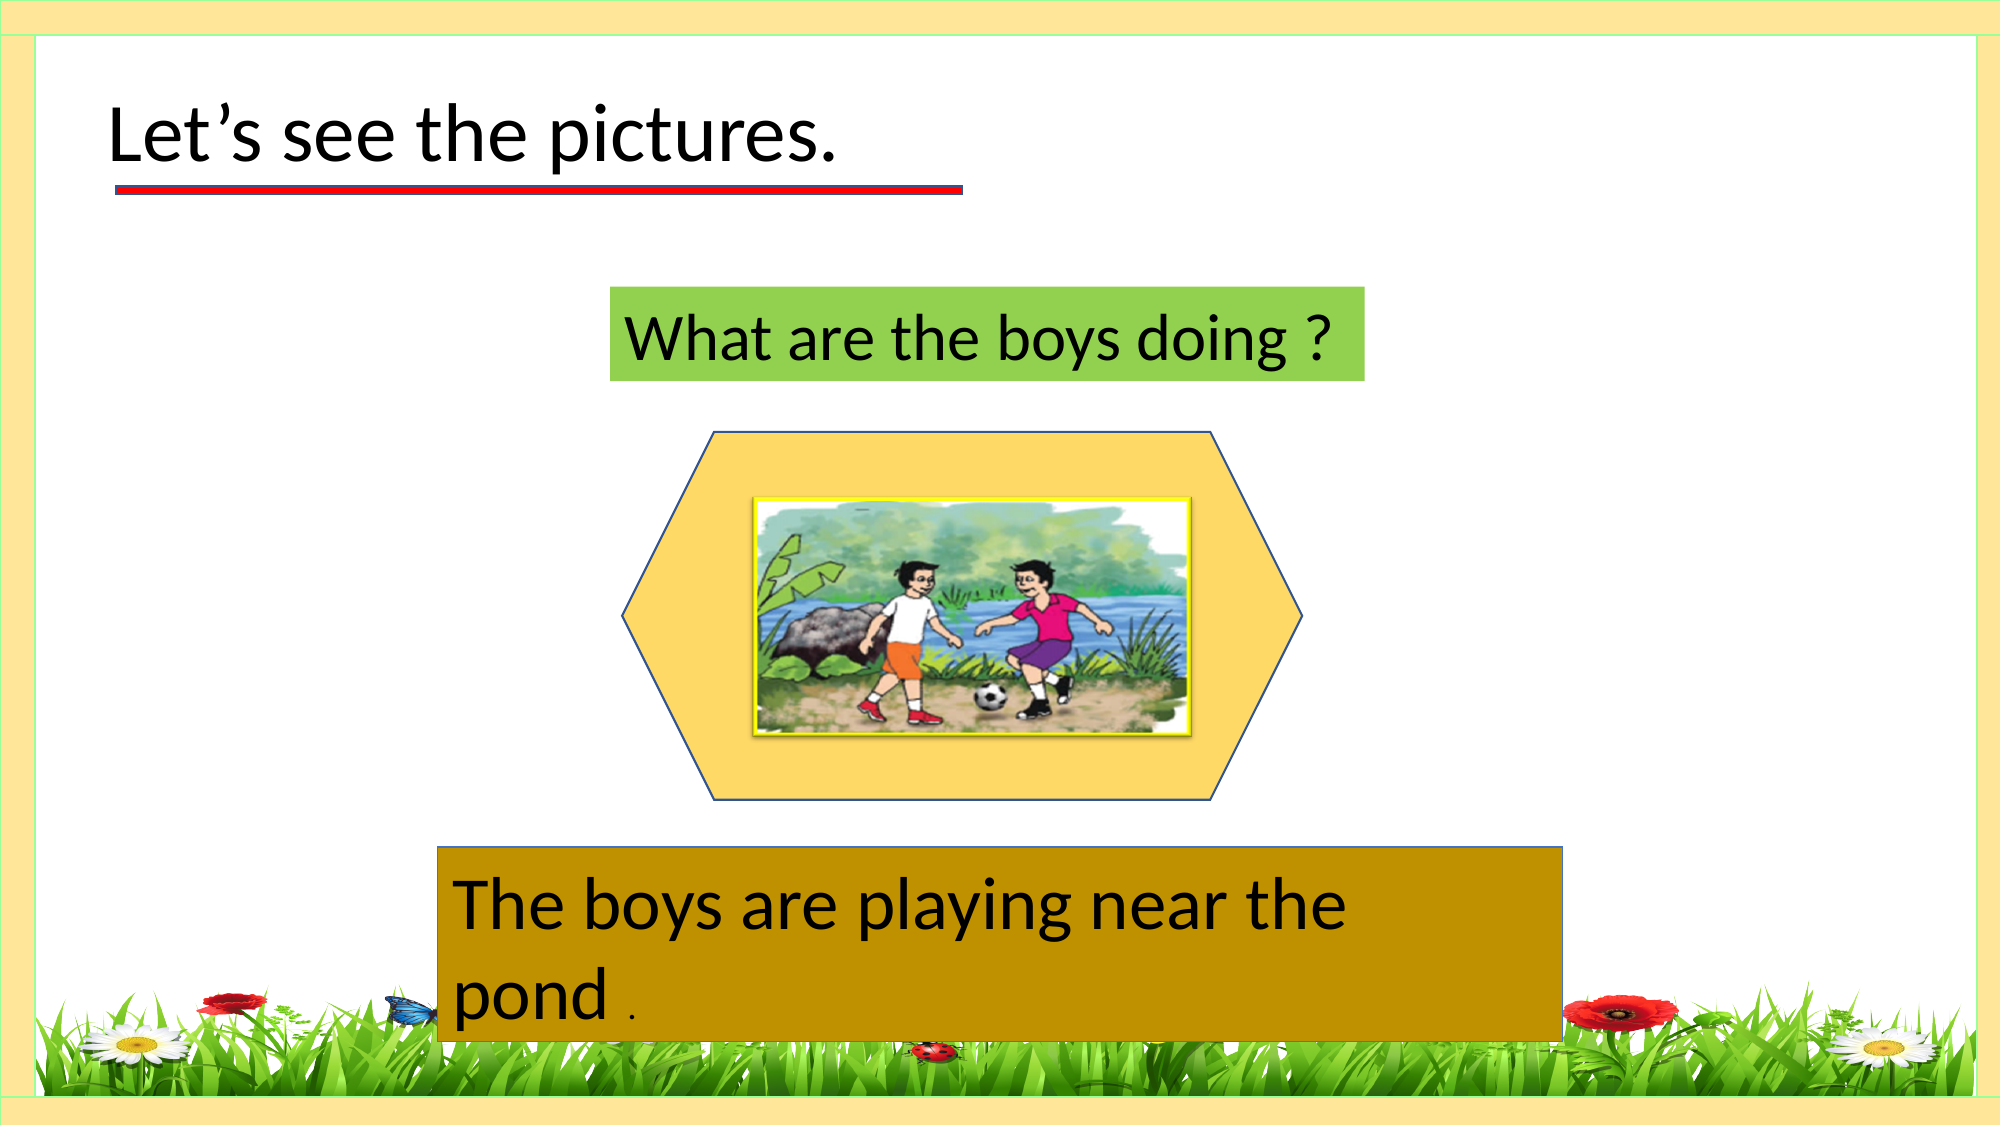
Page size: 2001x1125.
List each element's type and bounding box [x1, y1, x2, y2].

text_box [622, 431, 1303, 800]
text_box [0, 0, 2000, 1125]
